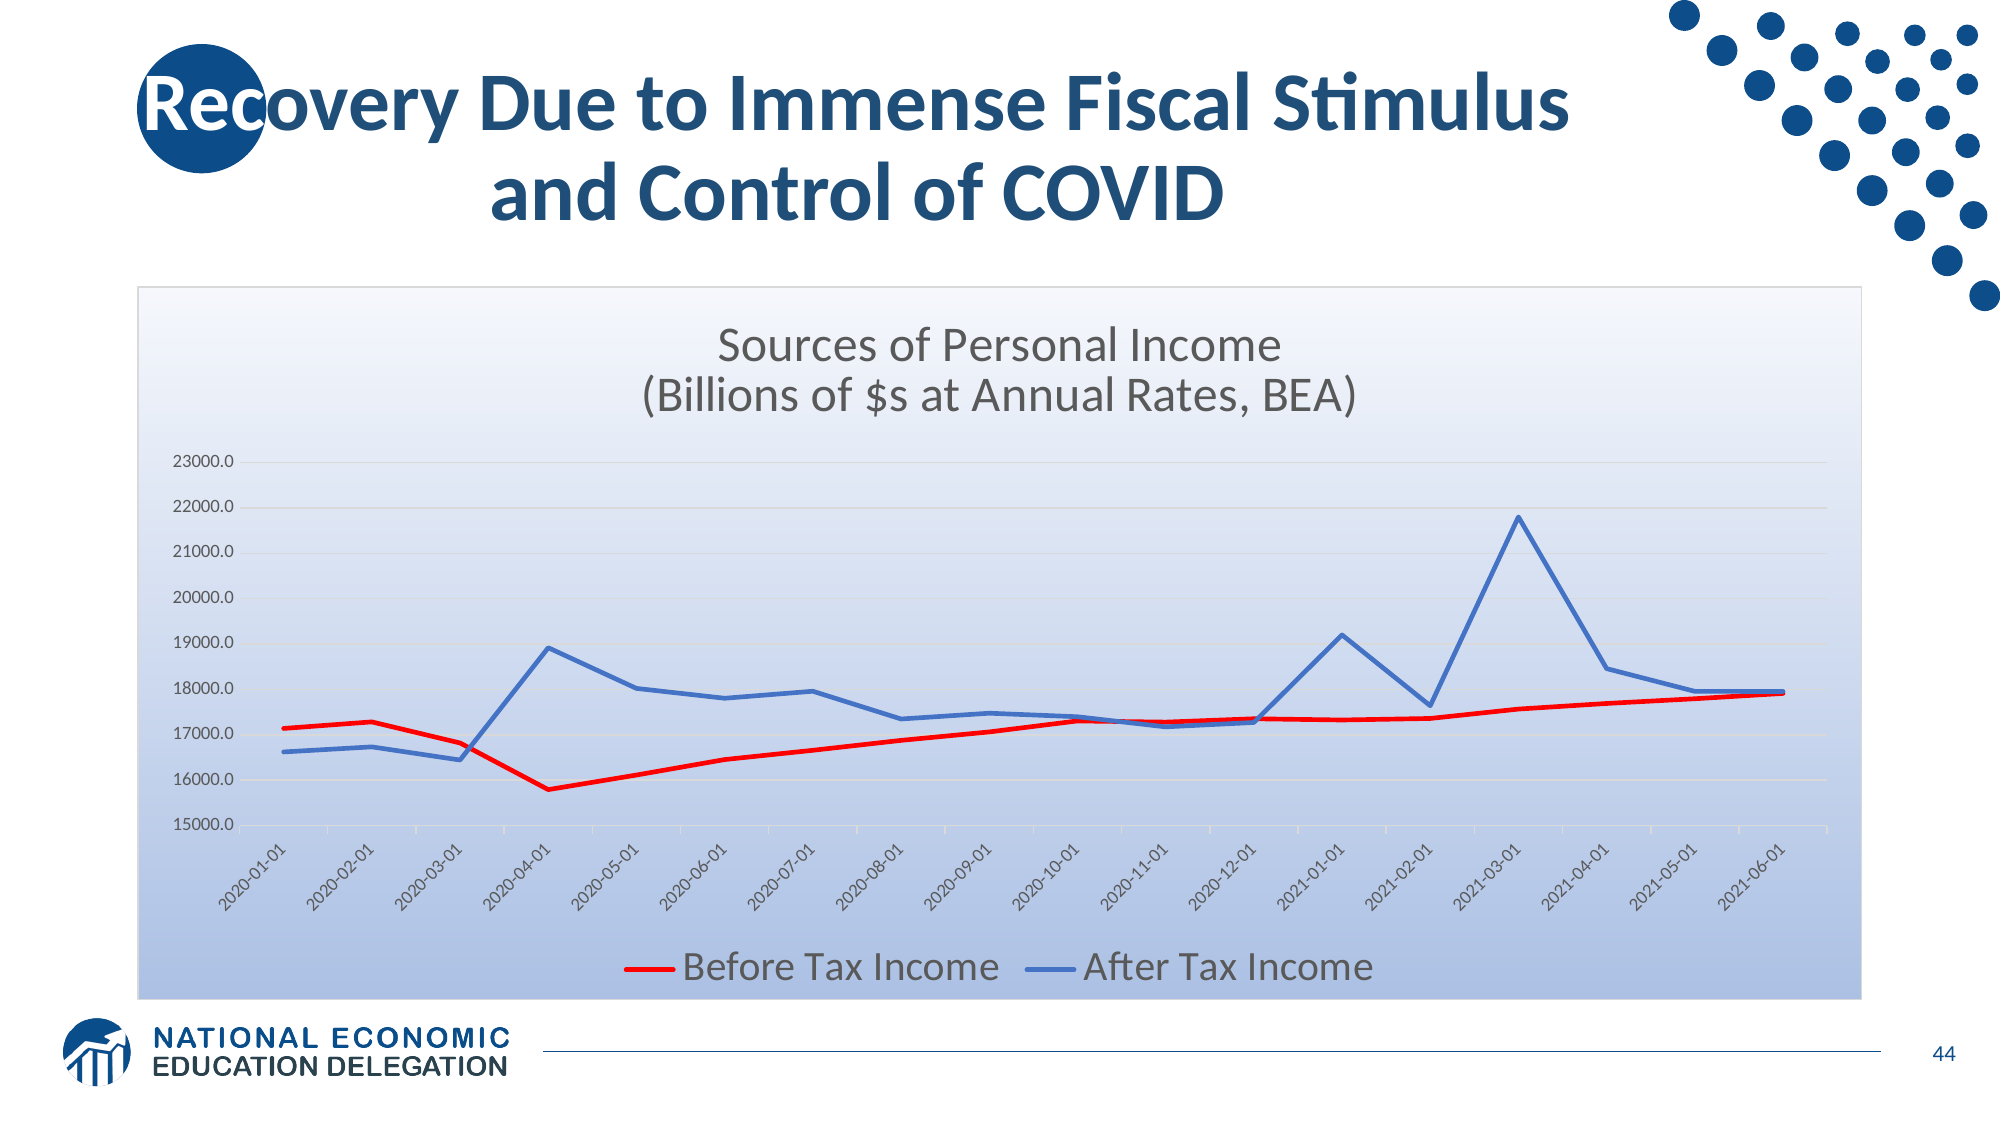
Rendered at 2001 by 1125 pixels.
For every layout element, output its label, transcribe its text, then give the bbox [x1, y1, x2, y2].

title Recovery Due to Immense Fiscal Stimulus and Control of COVID [0, 40, 1721, 258]
slide_number 44 [1521, 1022, 1972, 1082]
chart [137, 286, 1863, 1001]
picture [55, 1013, 520, 1091]
